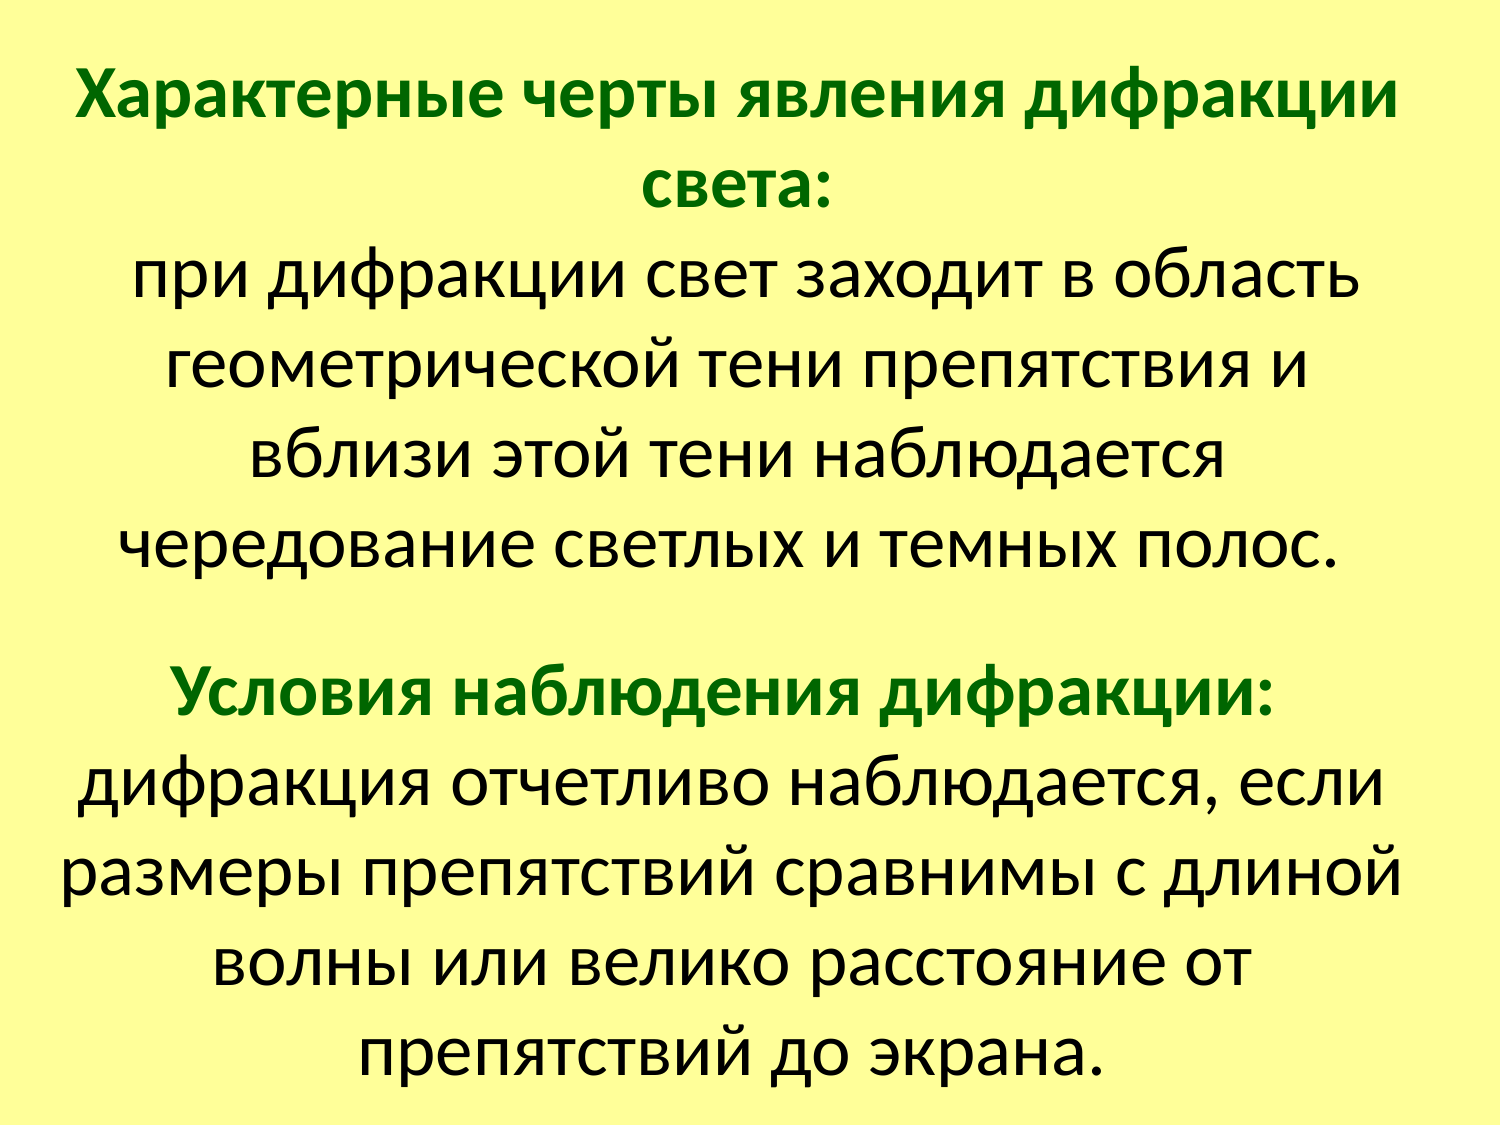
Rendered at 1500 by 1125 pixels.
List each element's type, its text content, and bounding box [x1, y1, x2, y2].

text_box Условия наблюдения дифракции: дифракция отчетливо наблюдается, если размеры препятствий сравнимы с длиной волны или велико расстояние от препятствий до экрана. [0, 632, 1465, 1098]
text_box Характерные черты явления дифракции света: при дифракции свет заходит в область геометрической тени препятствия и вблизи этой тени наблюдается чередование светлых и темных полос. [35, 35, 1442, 590]
